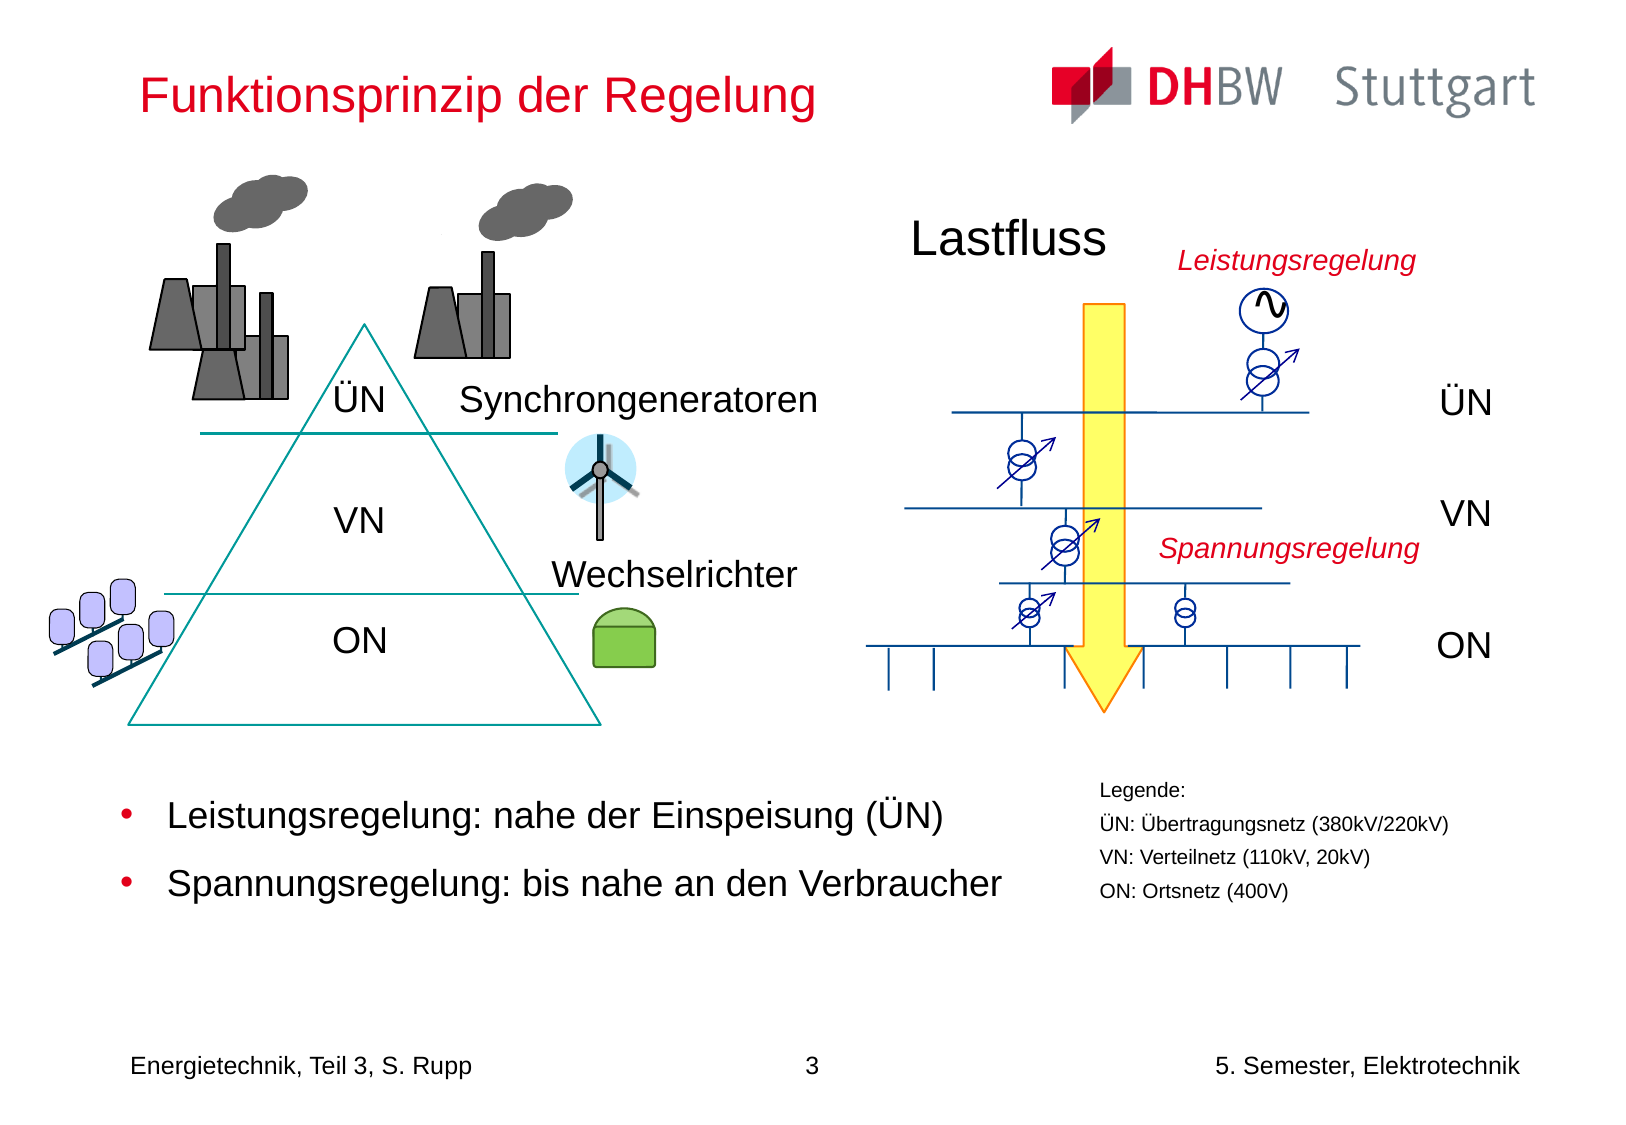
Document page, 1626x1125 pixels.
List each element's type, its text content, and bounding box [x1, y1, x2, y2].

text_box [1007, 496, 1037, 507]
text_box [1174, 583, 1196, 628]
text_box [1065, 584, 1143, 713]
text_box [1083, 509, 1125, 583]
title Funktionsprinzip der Regelung [124, 53, 1049, 132]
text_box Lastfluss [904, 199, 1234, 281]
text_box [1240, 348, 1300, 401]
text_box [1007, 412, 1037, 435]
text_box [1239, 288, 1289, 334]
picture [1051, 46, 1537, 125]
text_box [1083, 413, 1125, 508]
text_box Leistungsregelung [1170, 237, 1417, 277]
text_box Spannungsregelung [1152, 525, 1477, 564]
slide_number 3 [788, 1041, 837, 1095]
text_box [1011, 591, 1057, 630]
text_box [996, 436, 1057, 489]
text_box ∿ [1243, 270, 1308, 334]
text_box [1041, 517, 1101, 571]
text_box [49, 178, 828, 726]
text_box ON [1429, 621, 1500, 667]
text_box ÜN [1432, 377, 1500, 423]
text_box VN [1433, 488, 1499, 534]
text_box Leistungsregelung: nahe der Einspeisung (ÜN) Spannungsregelung: bis nahe an den Verbraucher [113, 768, 1396, 969]
text_box [1083, 304, 1125, 412]
text_box Legende: ÜN: Übertragungsnetz (380kV/220kV) VN: Verteilnetz (110kV, 20kV) ON: Ortsnetz (400V) [1396, 776, 1522, 903]
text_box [1019, 582, 1040, 590]
